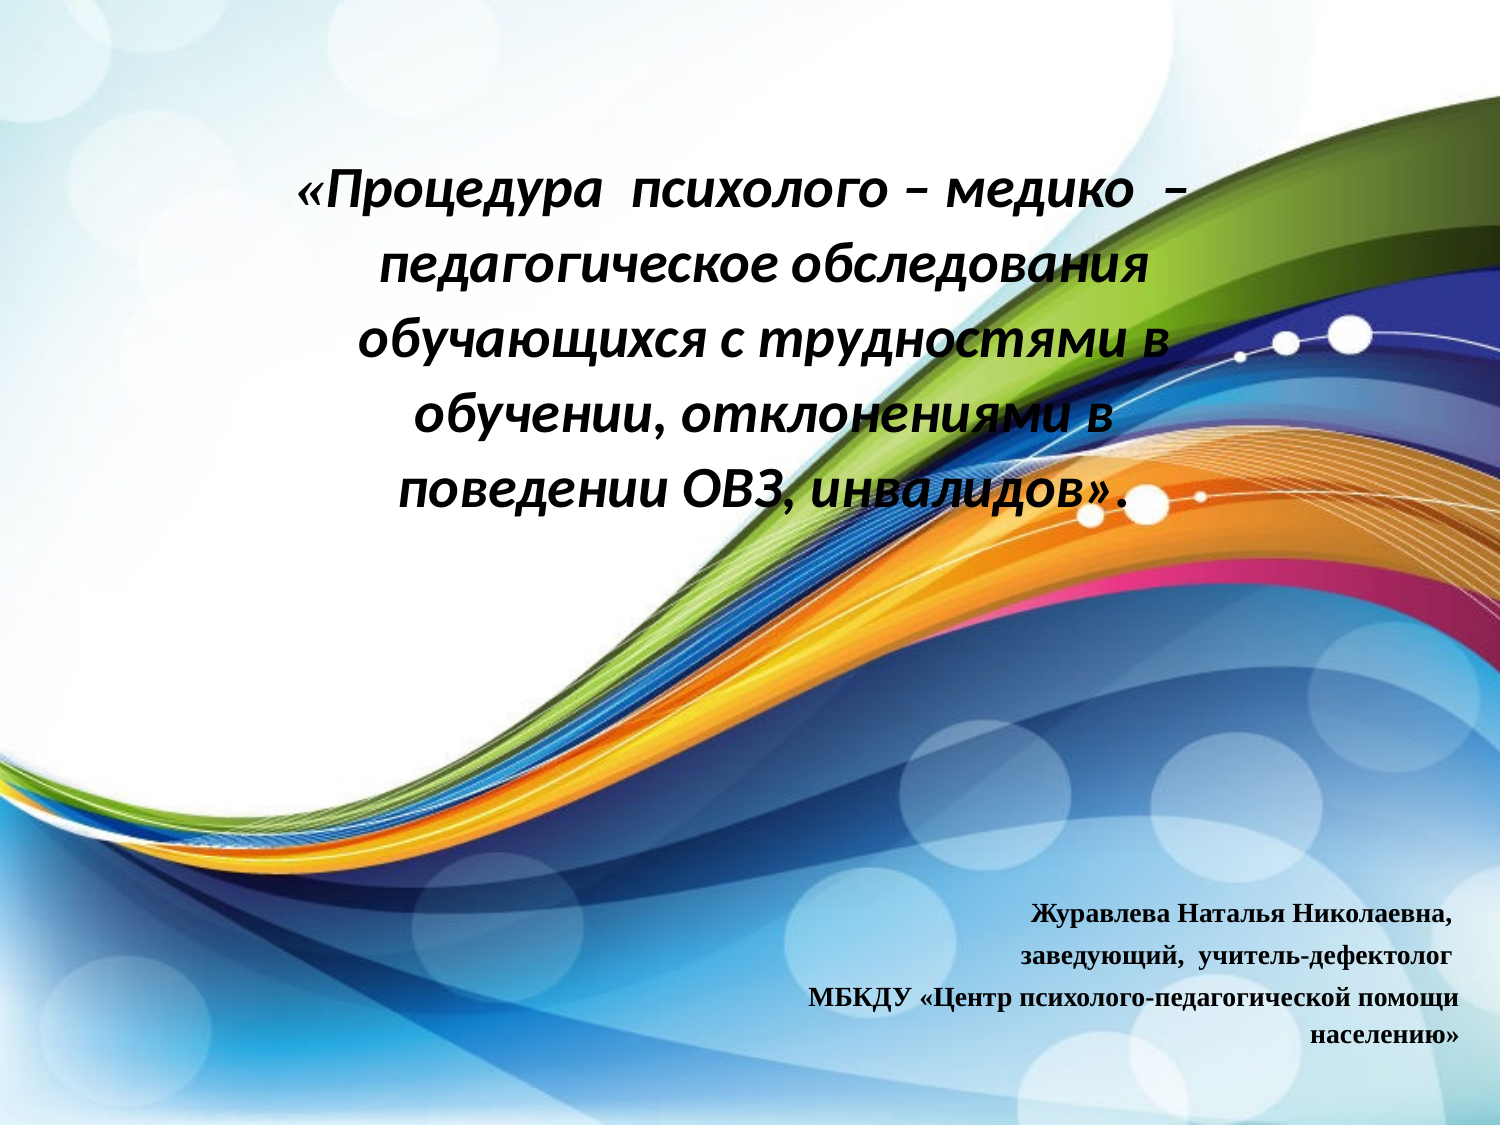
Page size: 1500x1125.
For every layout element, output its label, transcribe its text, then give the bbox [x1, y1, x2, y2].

subtitle Журавлева Наталья Николаевна, заведующий, учитель-дефектолог МБКДУ «Центр психолого-педагогической помощи населению» [650, 887, 1475, 1057]
title [112, 37, 1350, 550]
text_box «Процедура психолого – медико – педагогическое обследования обучающихся с трудностями в обучении, отклонениями в поведении ОВЗ, инвалидов». [249, 137, 1238, 575]
picture [0, 0, 1500, 1125]
